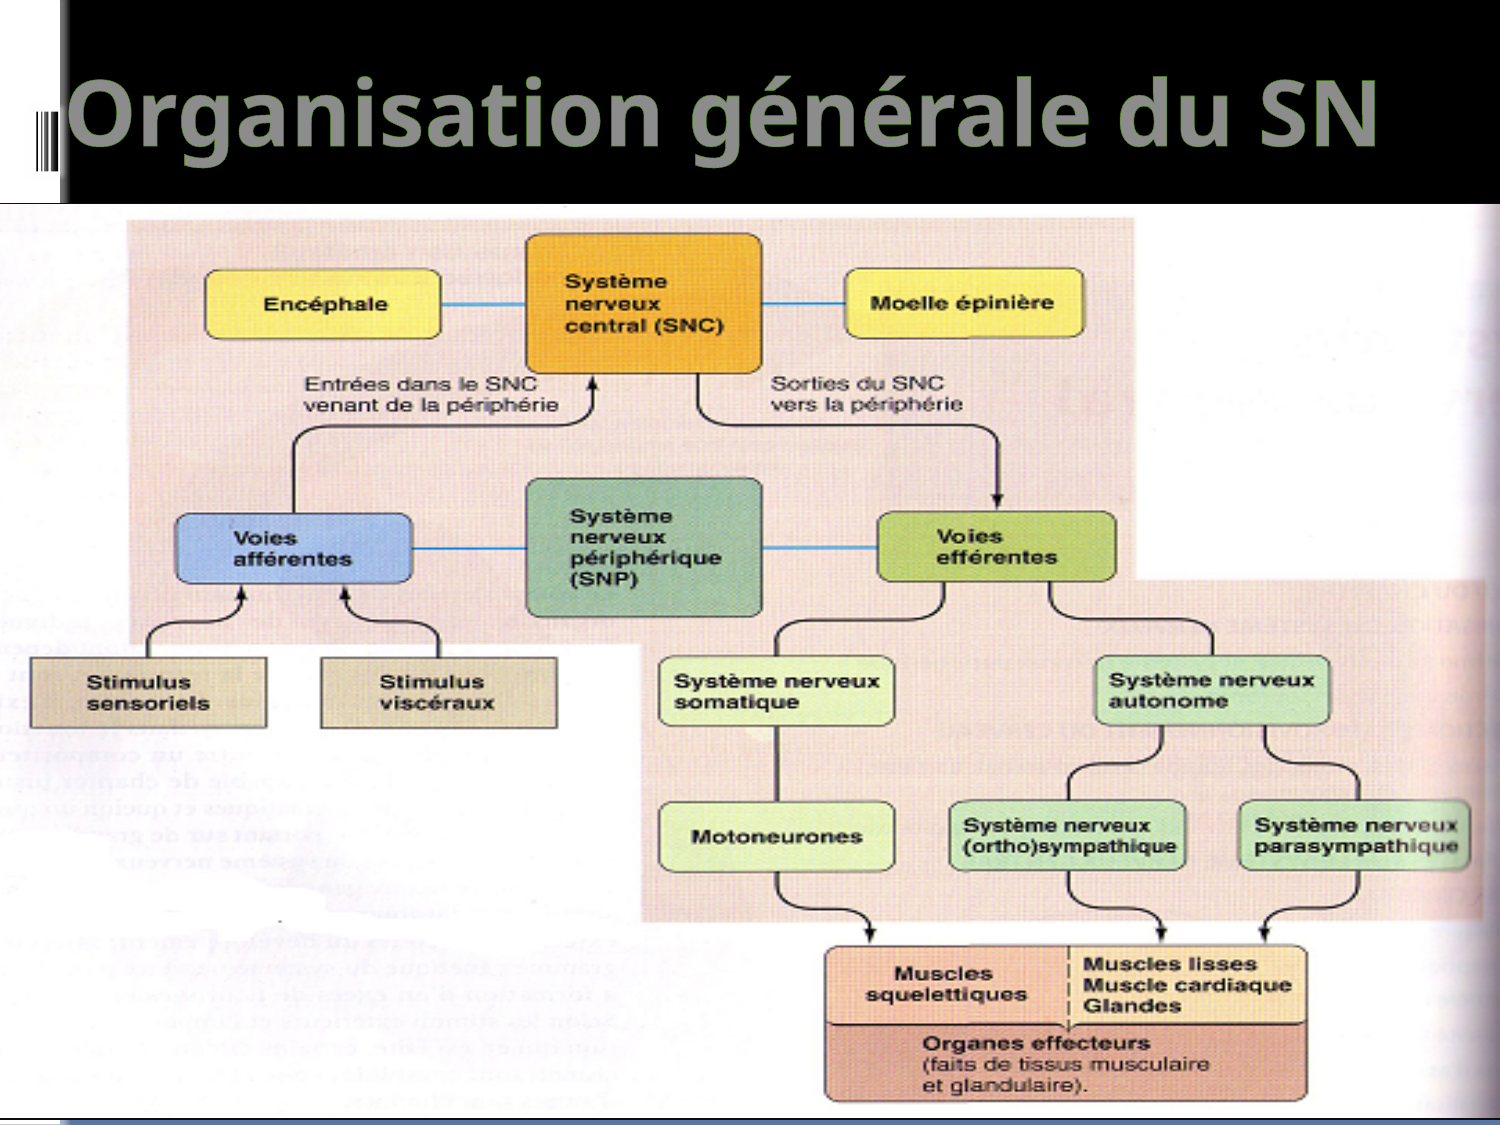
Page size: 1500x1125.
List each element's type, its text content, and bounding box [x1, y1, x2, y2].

text_box Organisation générale du SN [0, 46, 1447, 172]
picture [0, 203, 1500, 1119]
